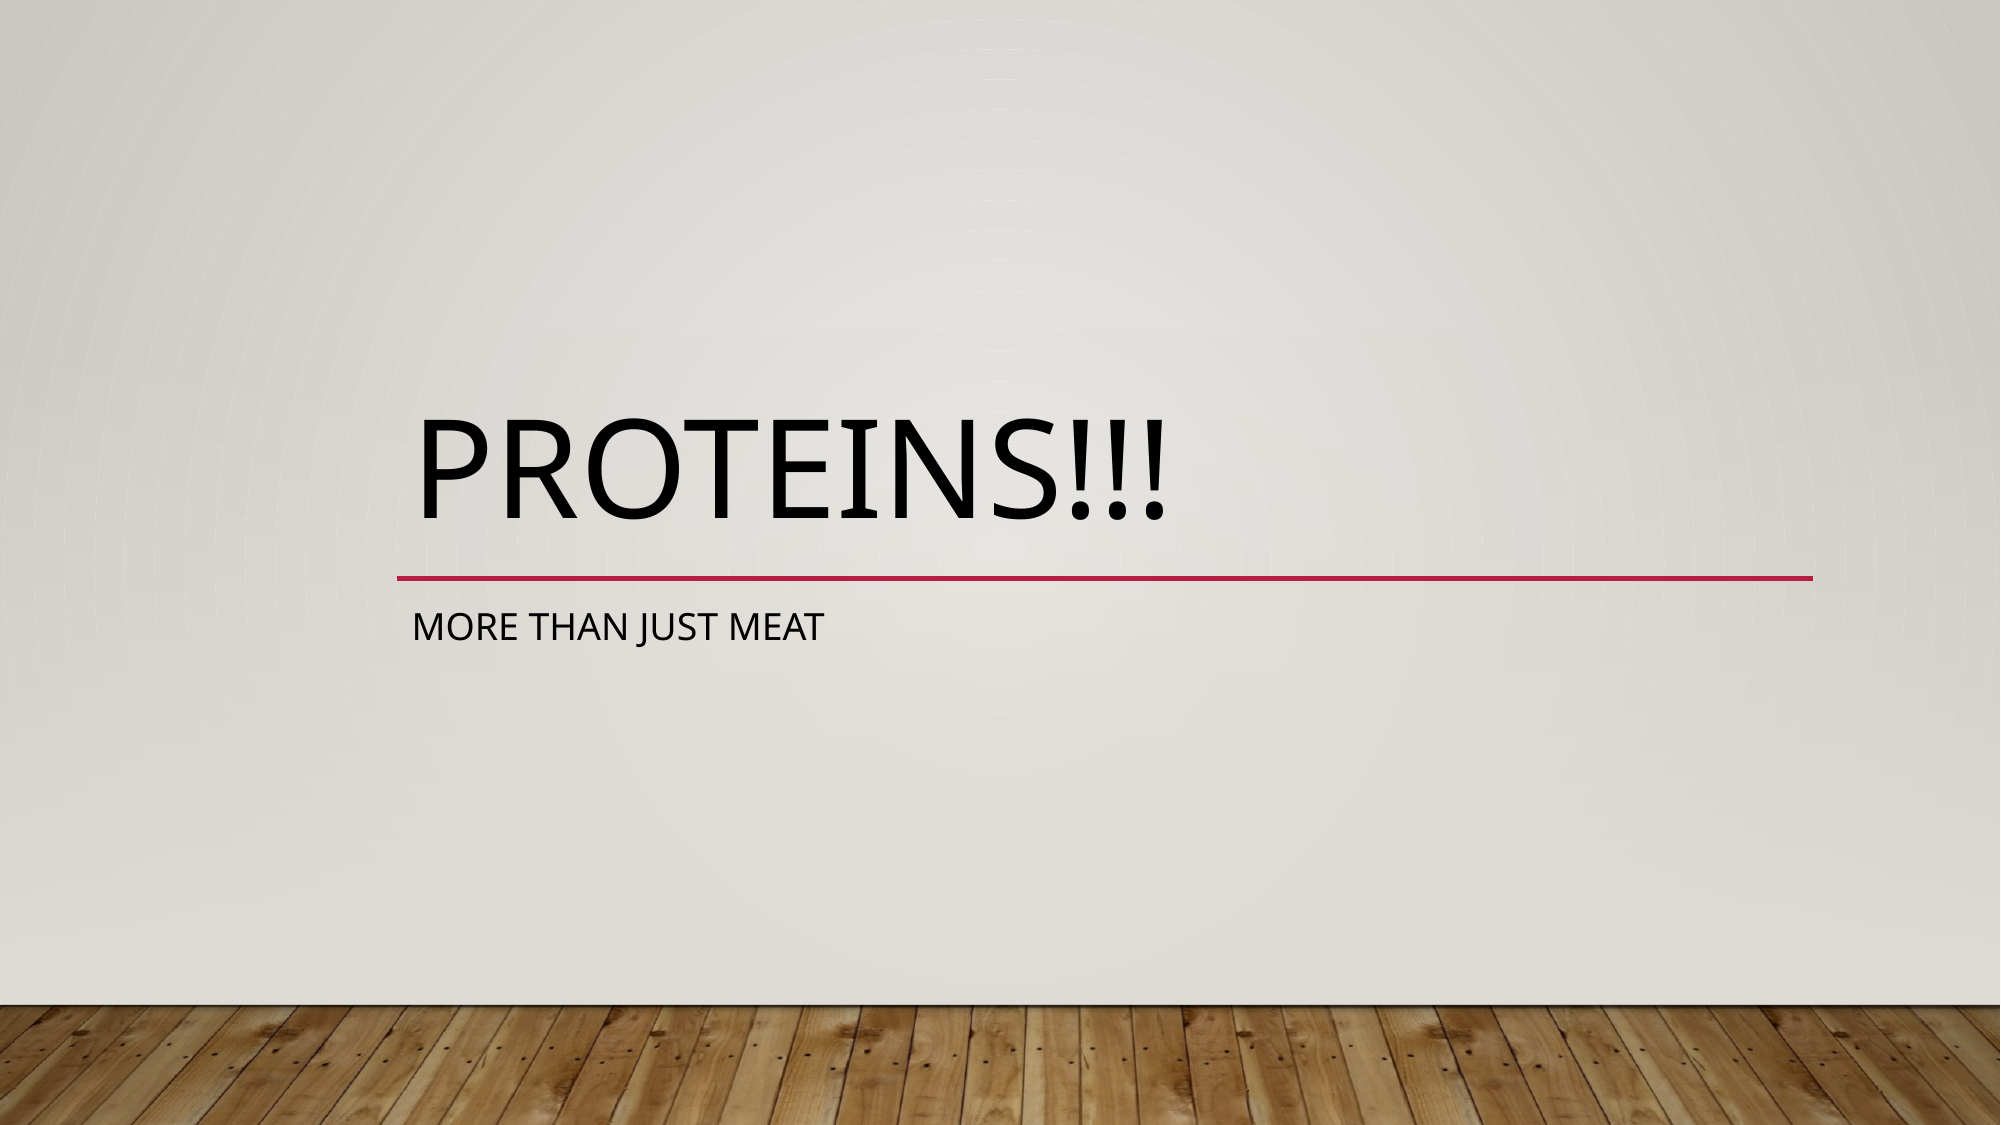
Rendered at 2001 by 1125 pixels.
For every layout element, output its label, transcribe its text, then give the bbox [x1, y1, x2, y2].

picture [0, 1005, 2000, 1125]
title Proteins!!! [396, 131, 1814, 549]
subtitle More than just meat [396, 579, 1814, 740]
